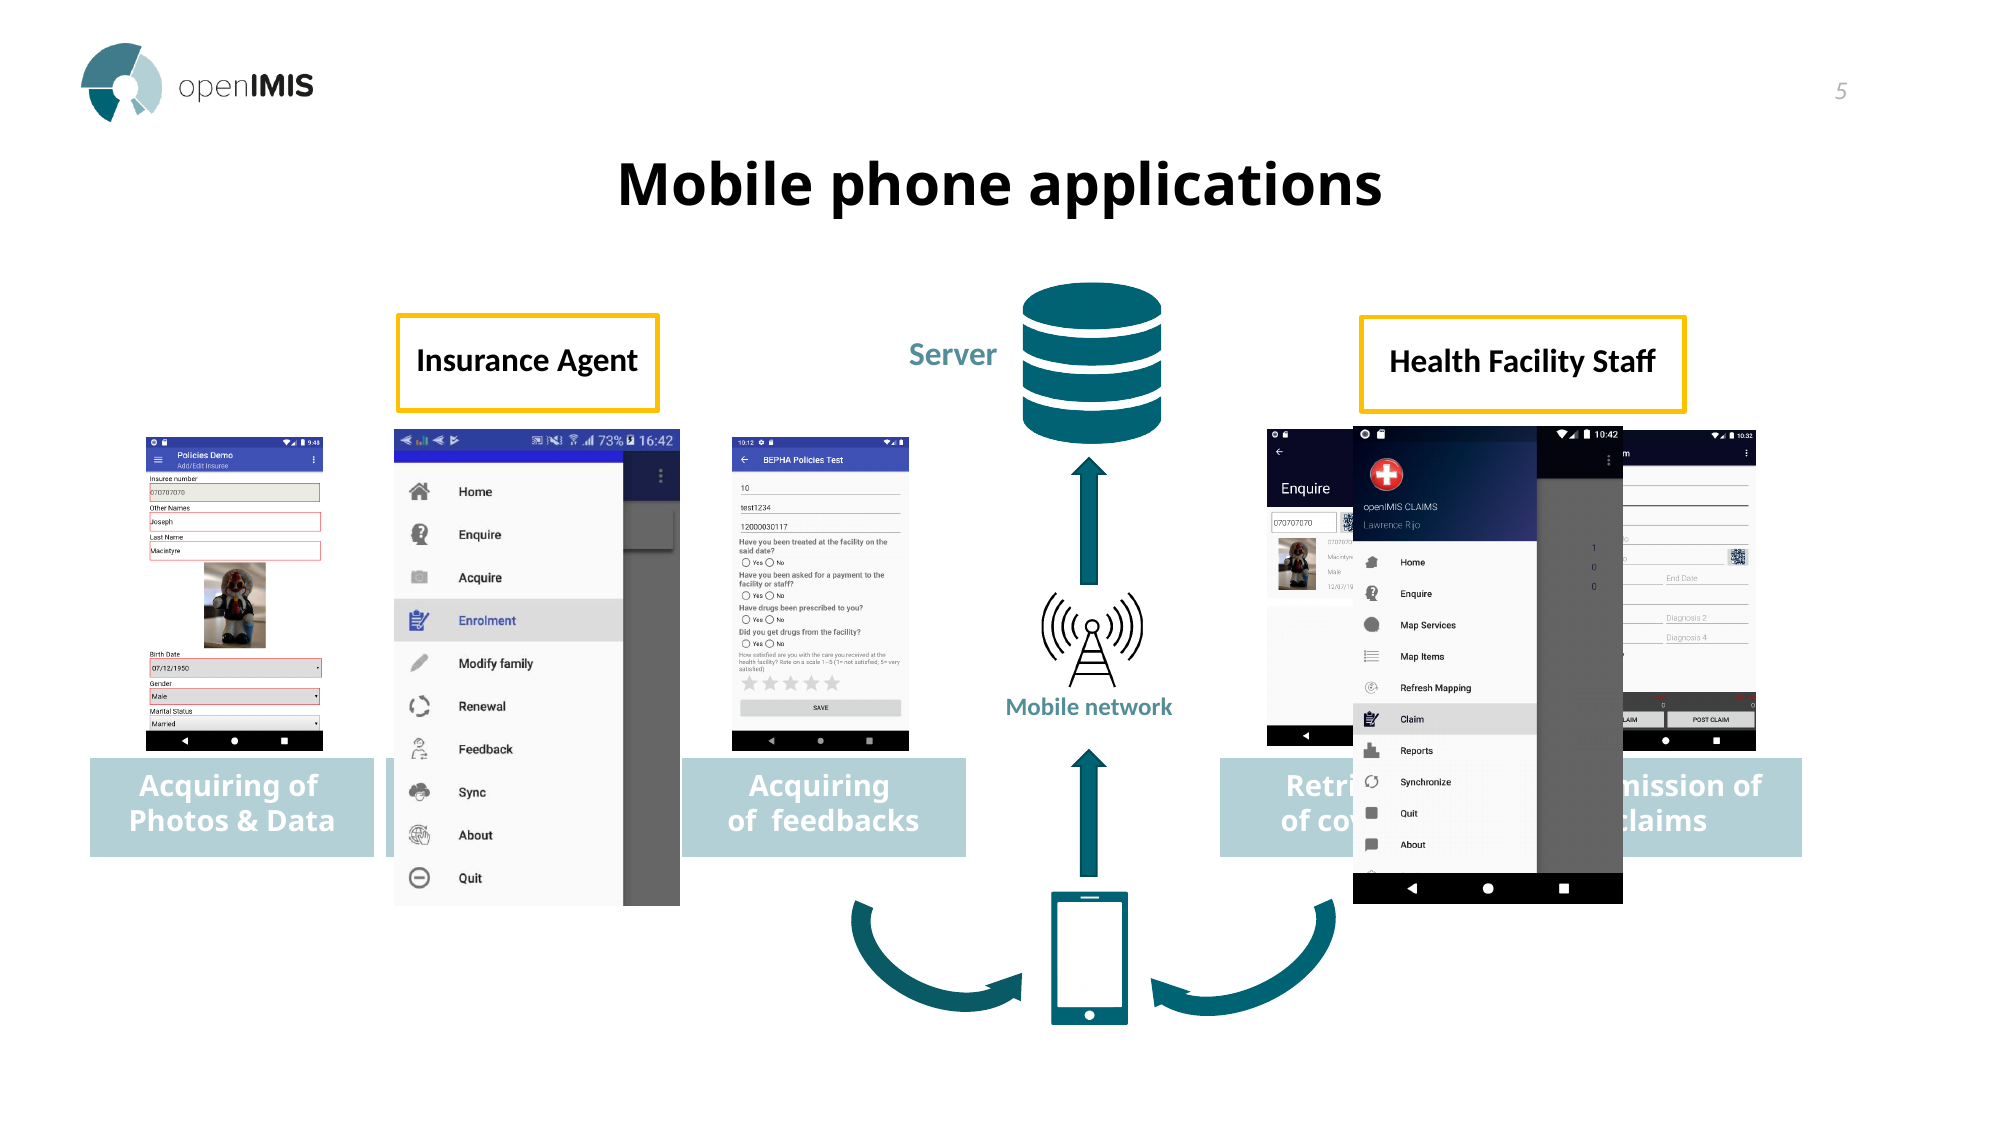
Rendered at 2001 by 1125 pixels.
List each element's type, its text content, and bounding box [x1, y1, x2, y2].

text_box [850, 898, 992, 1013]
picture [1266, 426, 1756, 904]
picture [945, 212, 1232, 499]
picture [1033, 589, 1156, 689]
picture [81, 43, 313, 122]
text_box Renewal of a policy [383, 755, 393, 860]
text_box Server [823, 310, 945, 405]
picture [146, 437, 323, 751]
text_box Acquiring of feedbacks [680, 755, 969, 860]
title Mobile phone applications [137, 144, 1863, 299]
picture [732, 437, 909, 751]
text_box [1186, 897, 1337, 1018]
slide_number 5 [1412, 62, 1863, 122]
text_box [1080, 499, 1098, 585]
picture [992, 854, 1186, 1084]
picture [393, 429, 680, 906]
text_box Health Facility Staff [1361, 317, 1685, 412]
text_box [1070, 748, 1108, 854]
text_box Insurance Agent [398, 315, 658, 411]
text_box Retrieving of coverage [1216, 755, 1353, 860]
text_box Acquiring of Photos & Data [87, 755, 377, 860]
text_box Mobile network [948, 685, 1230, 728]
text_box Submission of claims [1623, 755, 1806, 860]
